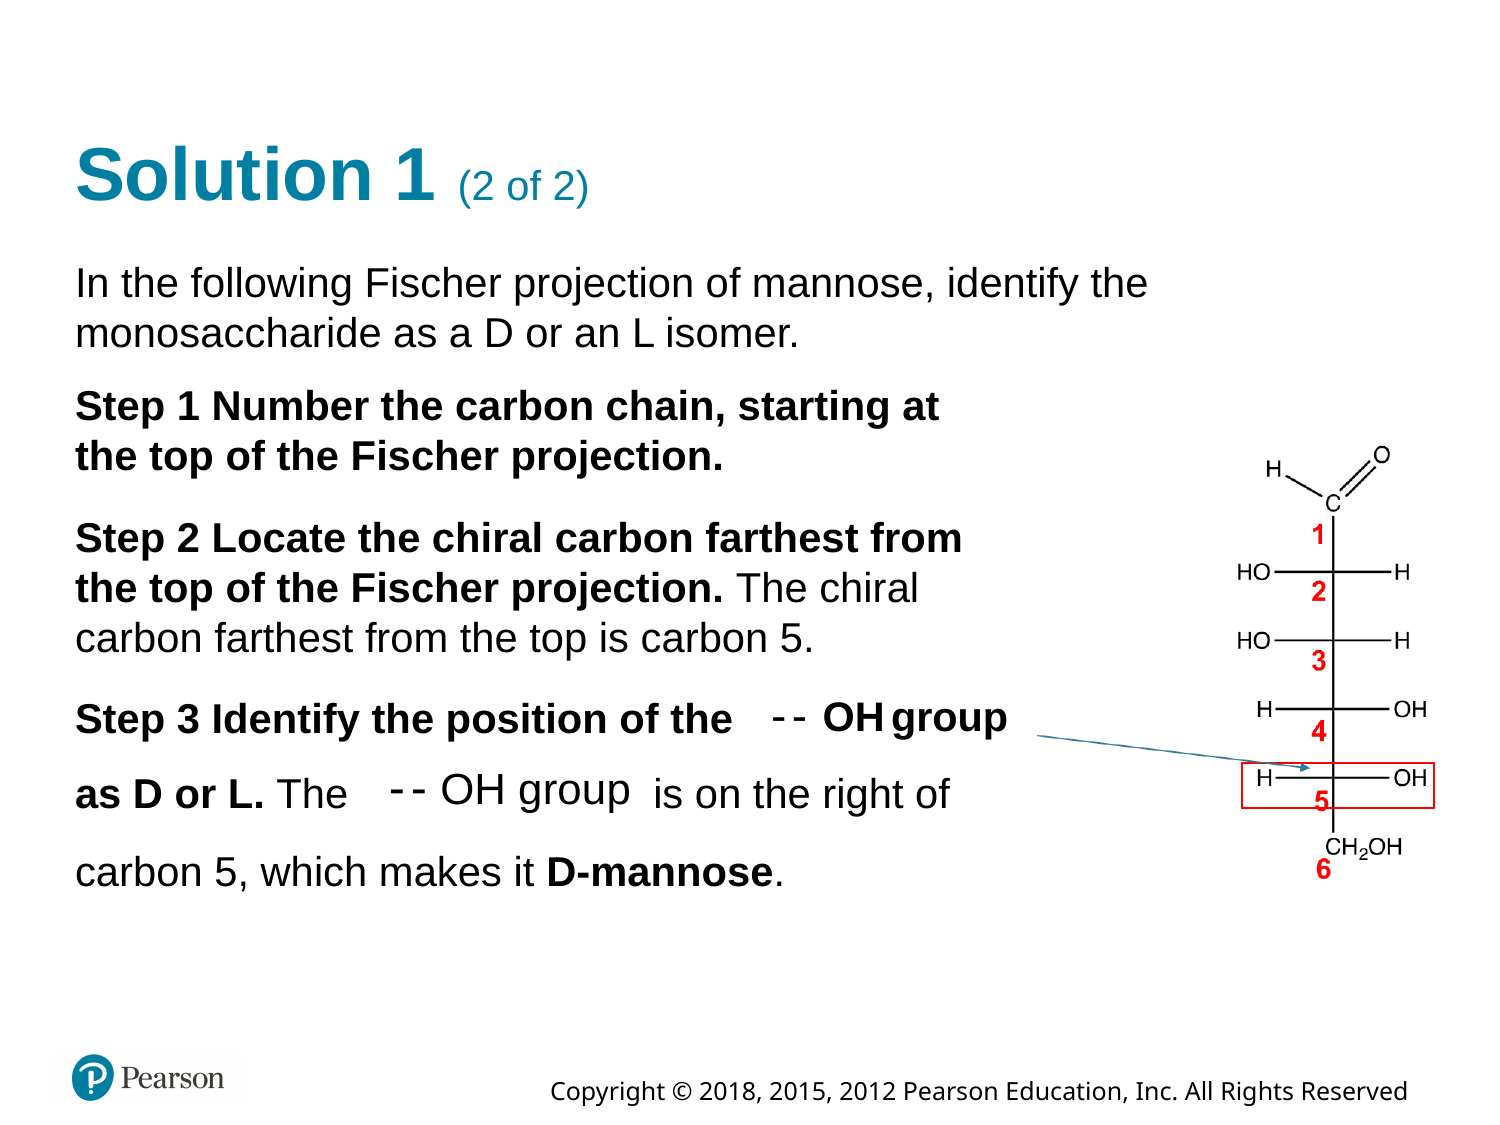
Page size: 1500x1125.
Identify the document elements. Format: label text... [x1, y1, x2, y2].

list Step 3 Identify the position of the [75, 691, 750, 753]
list as D or L. The [75, 766, 367, 823]
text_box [386, 768, 634, 820]
picture [51, 1053, 245, 1102]
list is on the right of [653, 766, 984, 823]
list In the following Fischer projection of mannose, identify the monosaccharide as a D or an L isomer. [75, 255, 1192, 365]
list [1036, 438, 1435, 903]
list Step 1 Number the carbon chain, starting at the top of the Fischer projection. Step 2 Locate the chiral carbon farthest from the top of the Fischer projection. The chiral carbon farthest from the top is carbon 5. [75, 379, 984, 678]
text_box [768, 696, 1011, 746]
list carbon 5, which makes it D-mannose. [75, 844, 817, 903]
title Solution 1 (2 of 2) [75, 35, 1425, 216]
